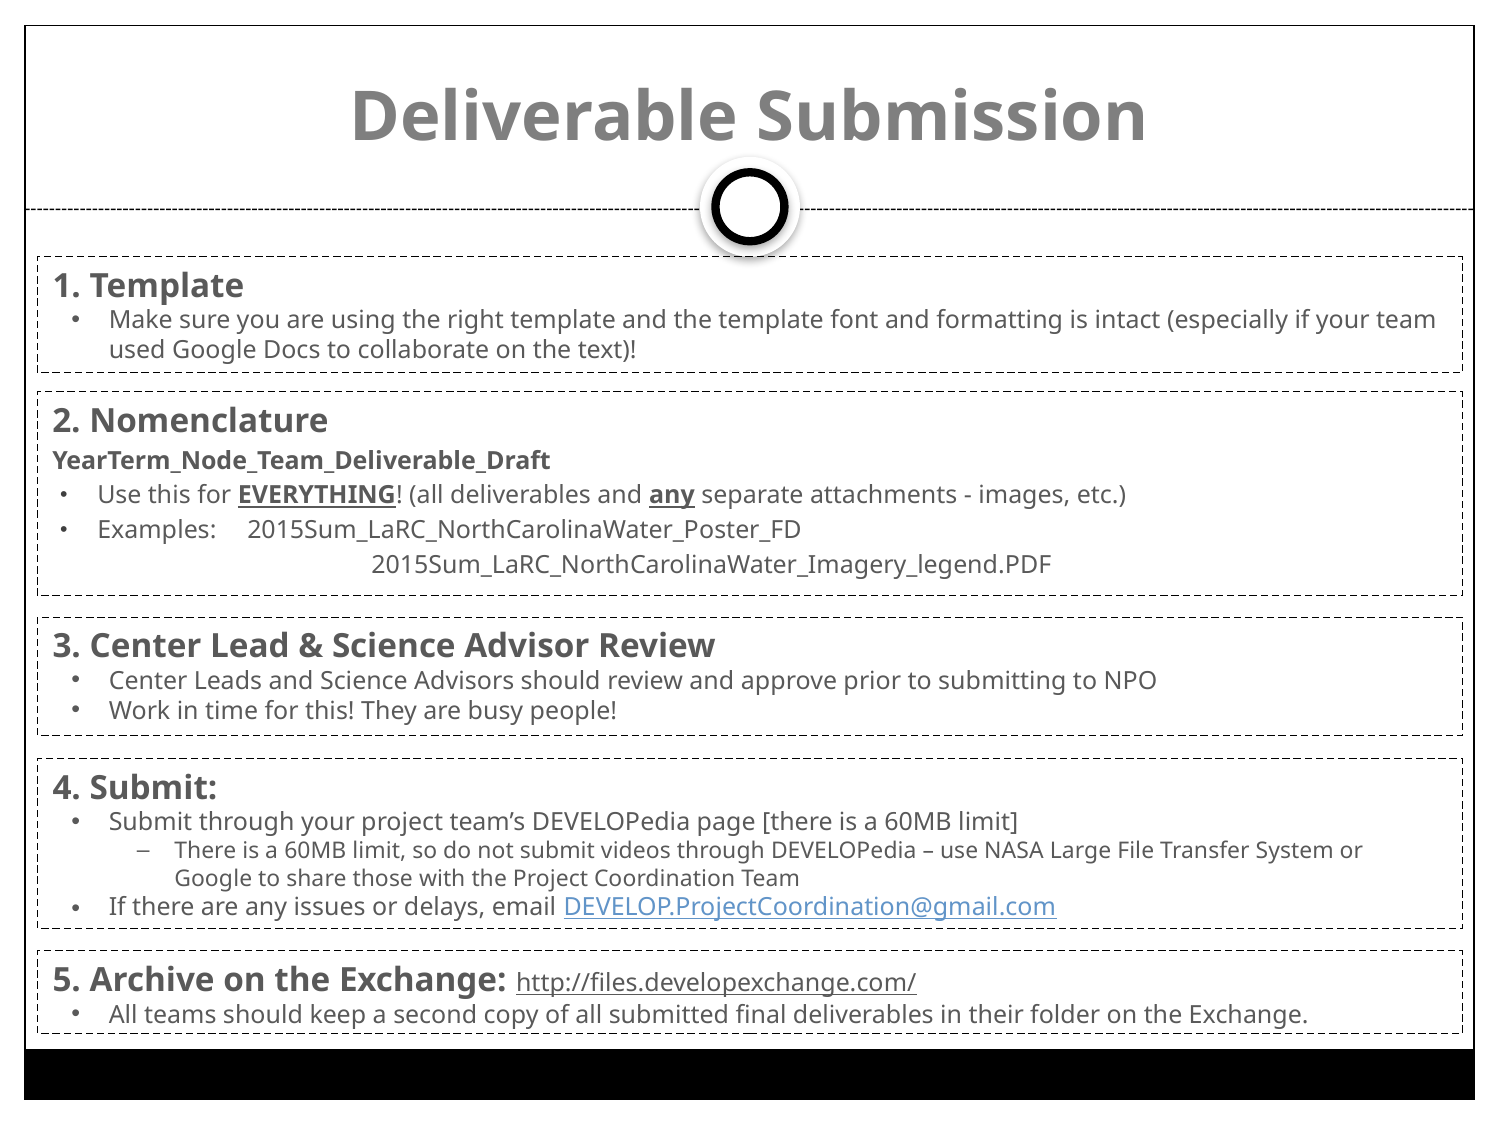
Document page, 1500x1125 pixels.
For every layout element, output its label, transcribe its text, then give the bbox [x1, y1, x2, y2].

text_box 5. Archive on the Exchange: http://files.developexchange.com/ All teams should keep a second copy of all submitted final deliverables in their folder on the Exchange. [37, 950, 1463, 1034]
text_box 3. Center Lead & Science Advisor Review Center Leads and Science Advisors should review and approve prior to submitting to NPO Work in time for this! They are busy people! [37, 617, 1463, 736]
text_box Deliverable Submission [49, 37, 1450, 162]
text_box 4. Submit: Submit through your project team’s DEVELOPedia page [there is a 60MB limit] There is a 60MB limit, so do not submit videos through DEVELOPedia – use NASA Large File Transfer System or Google to share those with the Project Coordination Team If there are any issues or delays, email DEVELOP.ProjectCoordination@gmail.com [37, 758, 1463, 929]
list 2. Nomenclature YearTerm_Node_Team_Deliverable_Draft Use this for EVERYTHING! (all deliverables and any separate attachments - images, etc.) Examples: 2015Sum_LaRC_NorthCarolinaWater_Poster_FD 2015Sum_LaRC_NorthCarolinaWater_Imagery_legend.PDF [37, 391, 1463, 596]
text_box 1. Template Make sure you are using the right template and the template font and formatting is intact (especially if your team used Google Docs to collaborate on the text)! [37, 256, 1463, 373]
